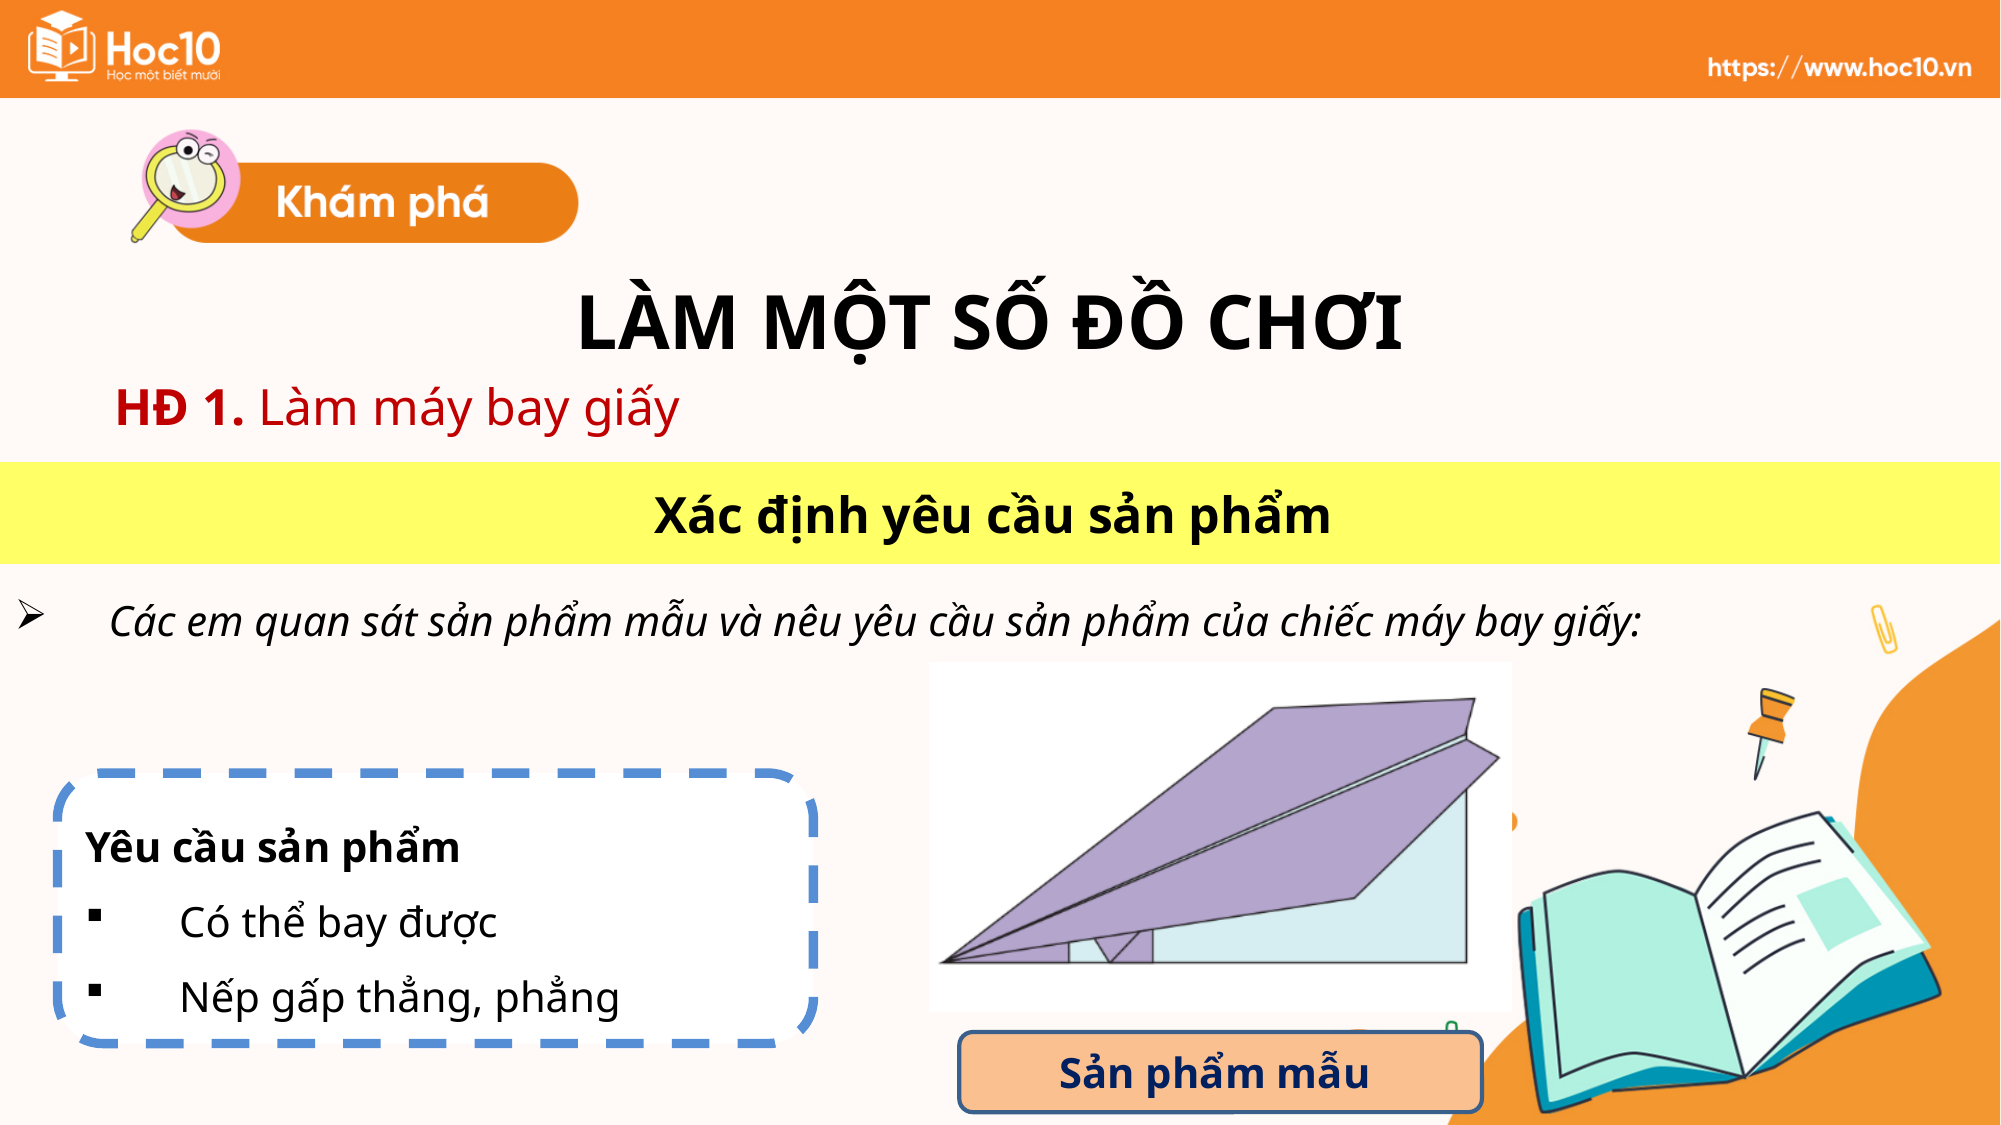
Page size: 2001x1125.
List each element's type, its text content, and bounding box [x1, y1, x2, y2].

picture [0, 0, 2001, 1125]
text_box HĐ 1. Làm máy bay giấy [99, 368, 1034, 444]
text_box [928, 662, 1513, 1113]
text_box Các em quan sát sản phẩm mẫu và nêu yêu cầu sản phẩm của chiếc máy bay giấy: [0, 562, 1913, 652]
text_box LÀM MỘT SỐ ĐỒ CHƠI [0, 266, 2000, 372]
text_box Yêu cầu sản phẩm Có thể bay được Nếp gấp thẳng, phẳng [57, 773, 814, 1044]
text_box Xác định yêu cầu sản phẩm [0, 464, 2000, 562]
